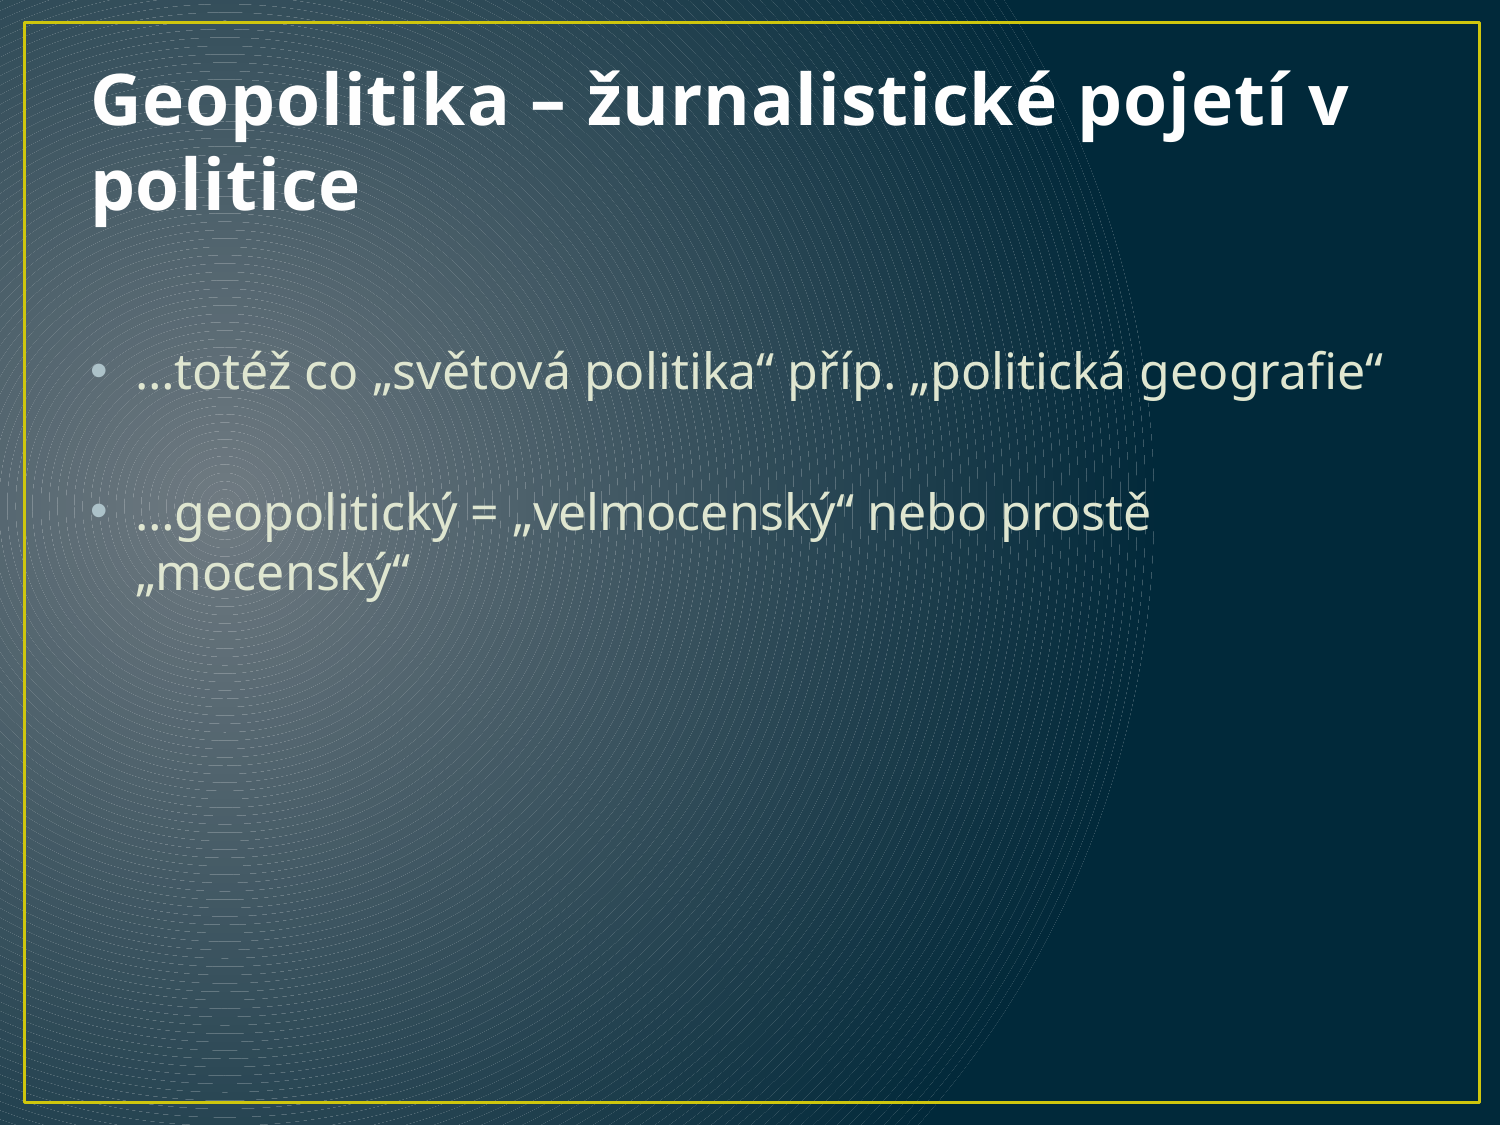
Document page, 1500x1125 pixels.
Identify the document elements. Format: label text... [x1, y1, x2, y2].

title Geopolitika – žurnalistické pojetí v politice [75, 45, 1425, 233]
list …totéž co „světová politika“ příp. „politická geografie“ …geopolitický = „velmocenský“ nebo prostě „mocenský“ [75, 262, 1425, 1005]
